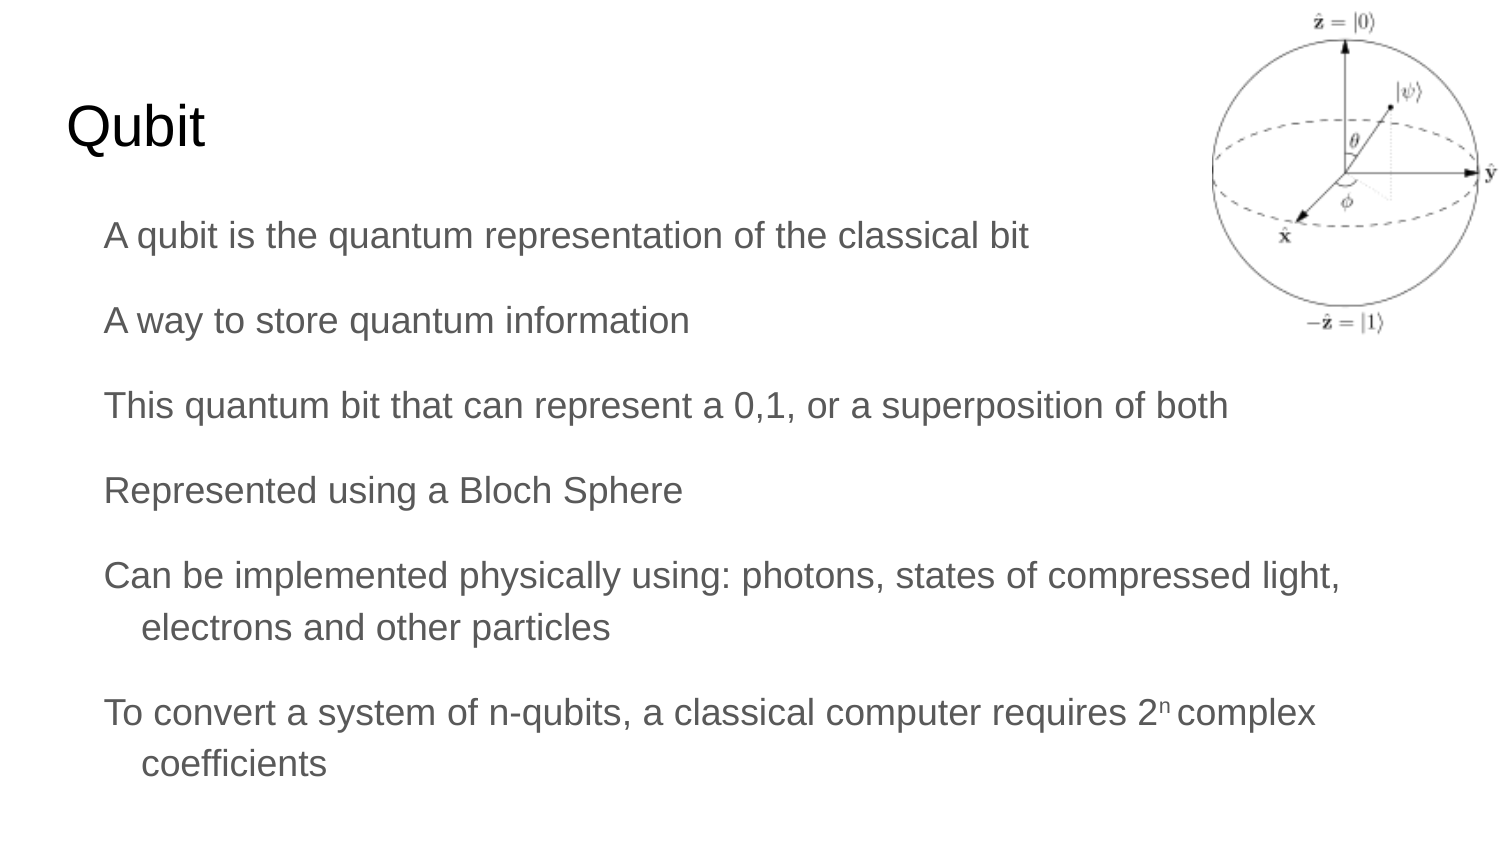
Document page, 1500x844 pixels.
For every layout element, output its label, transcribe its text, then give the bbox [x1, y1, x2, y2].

picture [1212, 10, 1500, 337]
title Qubit [51, 72, 1207, 167]
list A qubit is the quantum representation of the classical bit A way to store quantum information This quantum bit that can represent a 0,1, or a superposition of both Represented using a Bloch Sphere Can be implemented physically using: photons, states of compressed light, electrons and other particles To convert a system of n-qubits, a classical computer requires 2n complex coefficients [51, 189, 1449, 750]
